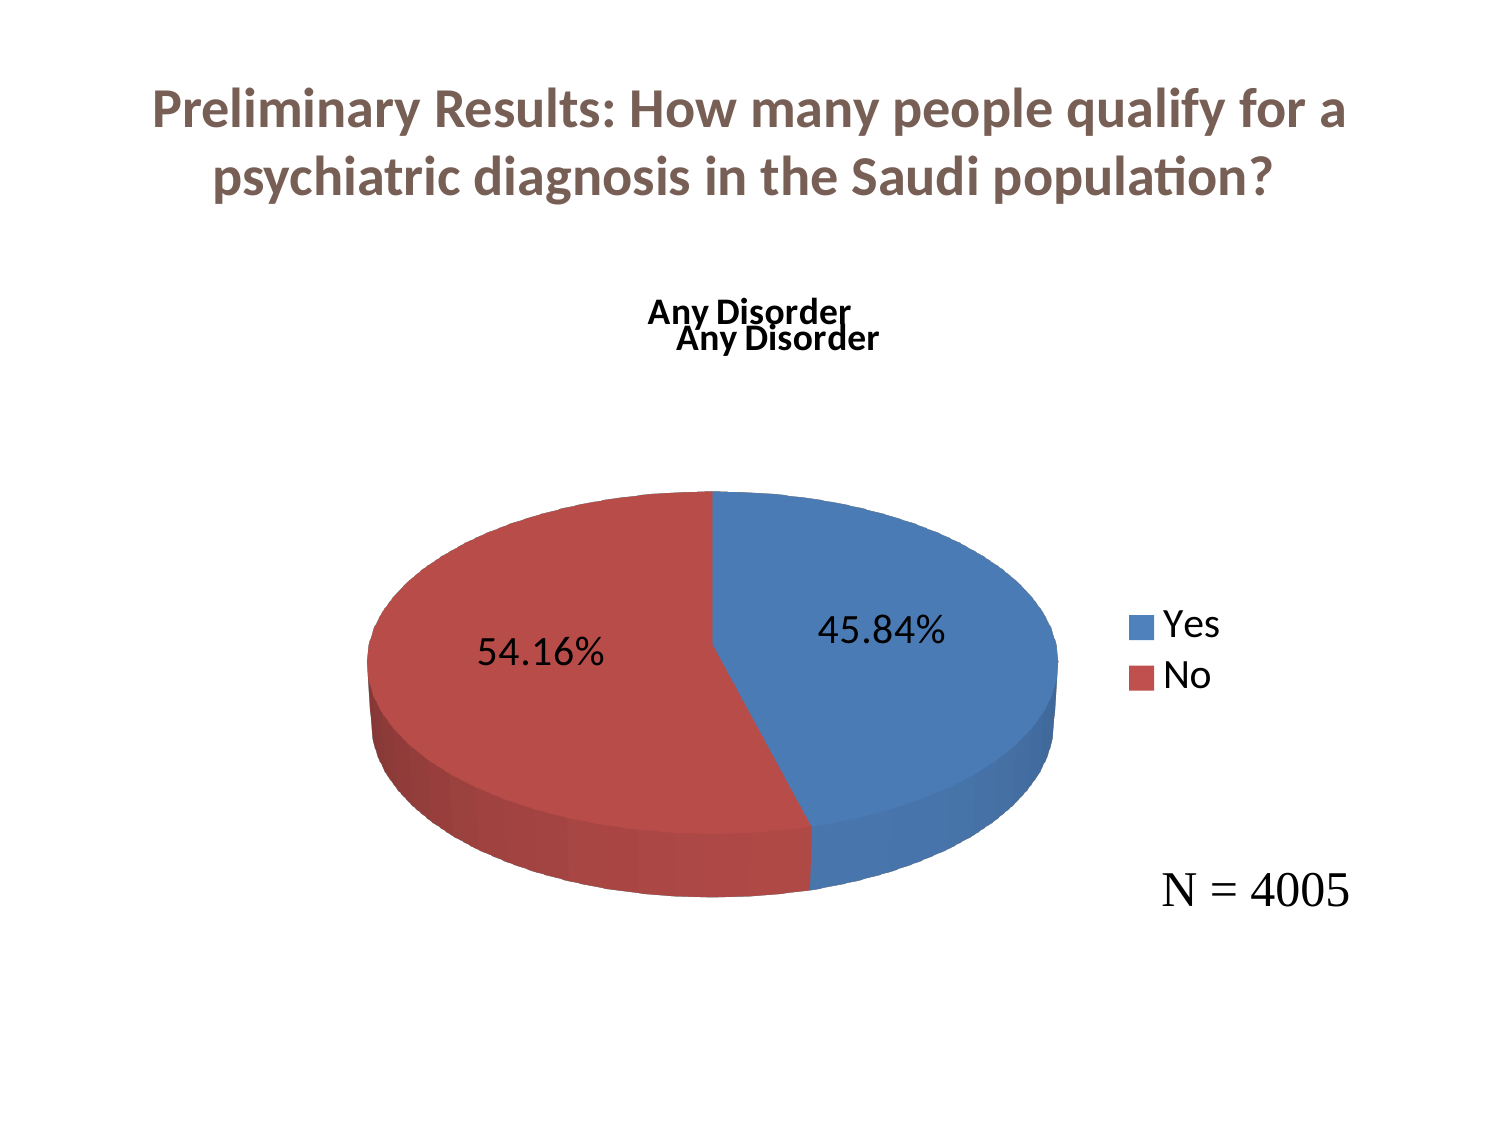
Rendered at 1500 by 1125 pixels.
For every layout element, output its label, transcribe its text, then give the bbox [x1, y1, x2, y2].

title Preliminary Results: How many people qualify for a psychiatric diagnosis in the Saudi population? [75, 45, 1425, 233]
chart [74, 262, 1426, 1018]
